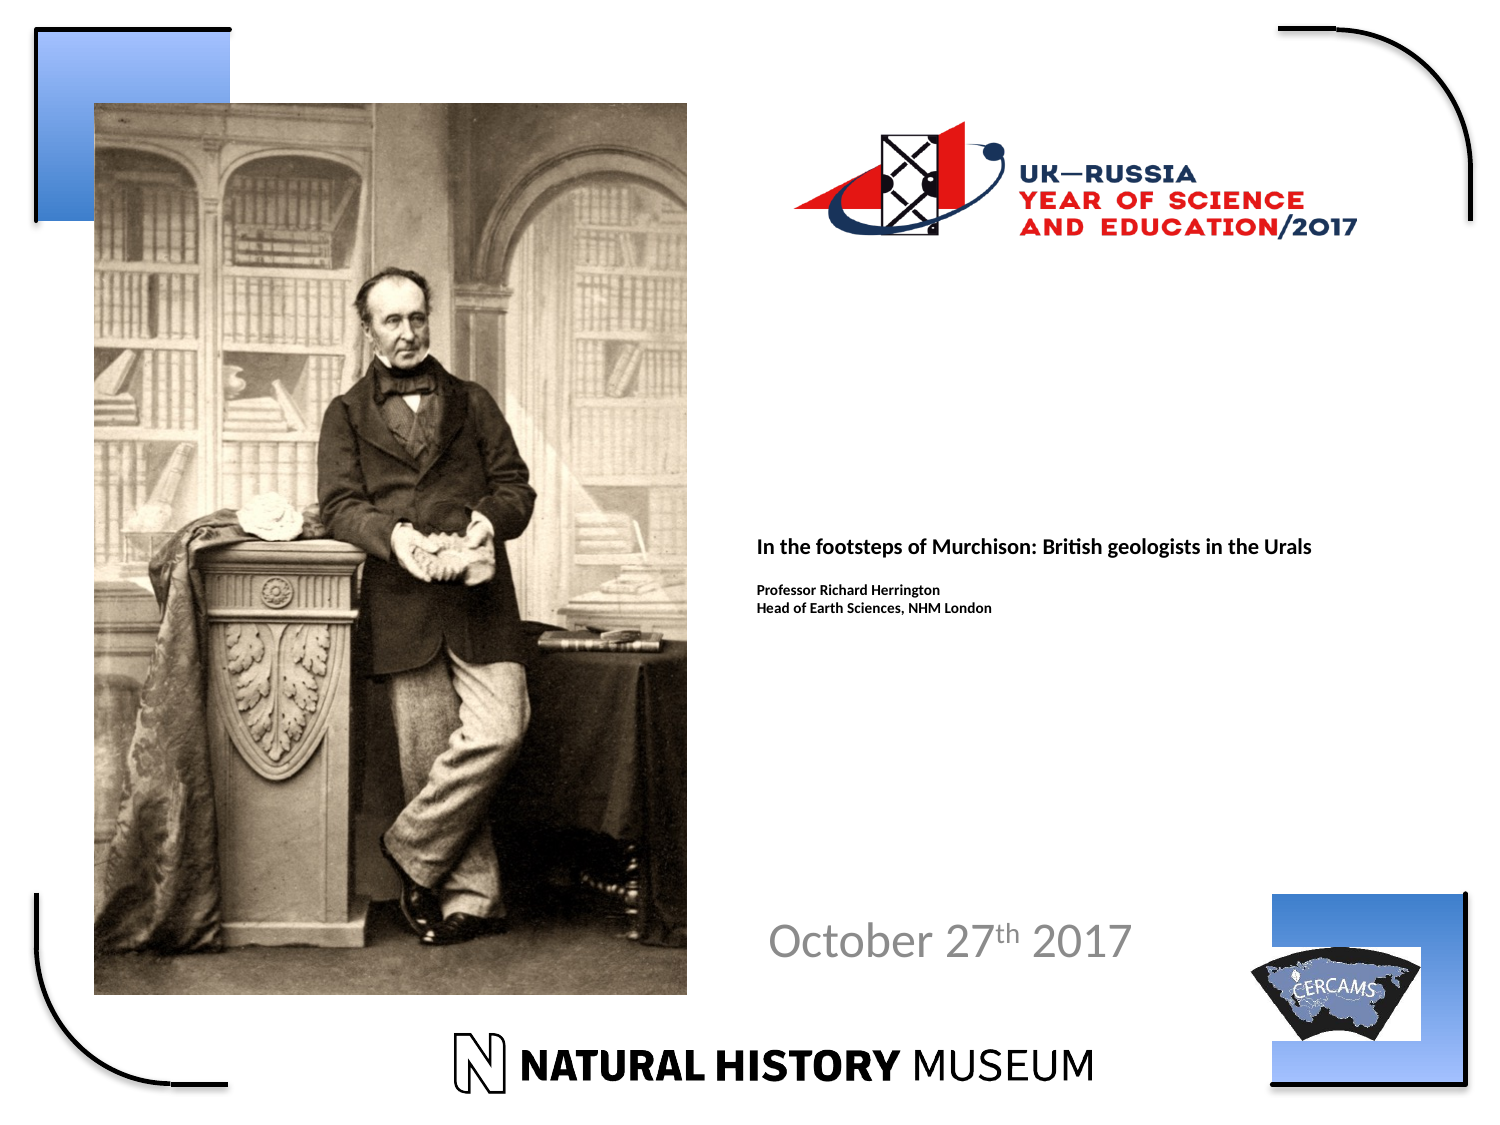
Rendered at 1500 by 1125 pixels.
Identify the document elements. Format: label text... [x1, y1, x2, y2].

picture [786, 111, 1377, 252]
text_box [1199, 28, 1471, 309]
picture [93, 102, 687, 995]
subtitle October 27th 2017 [752, 900, 1410, 1022]
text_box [449, 1027, 1106, 1101]
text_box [35, 804, 307, 1085]
title In the footsteps of Murchison: British geologists in the Urals Professor Richard Herrington Head of Earth Sciences, NHM London [741, 523, 1458, 626]
picture [1250, 946, 1421, 1041]
